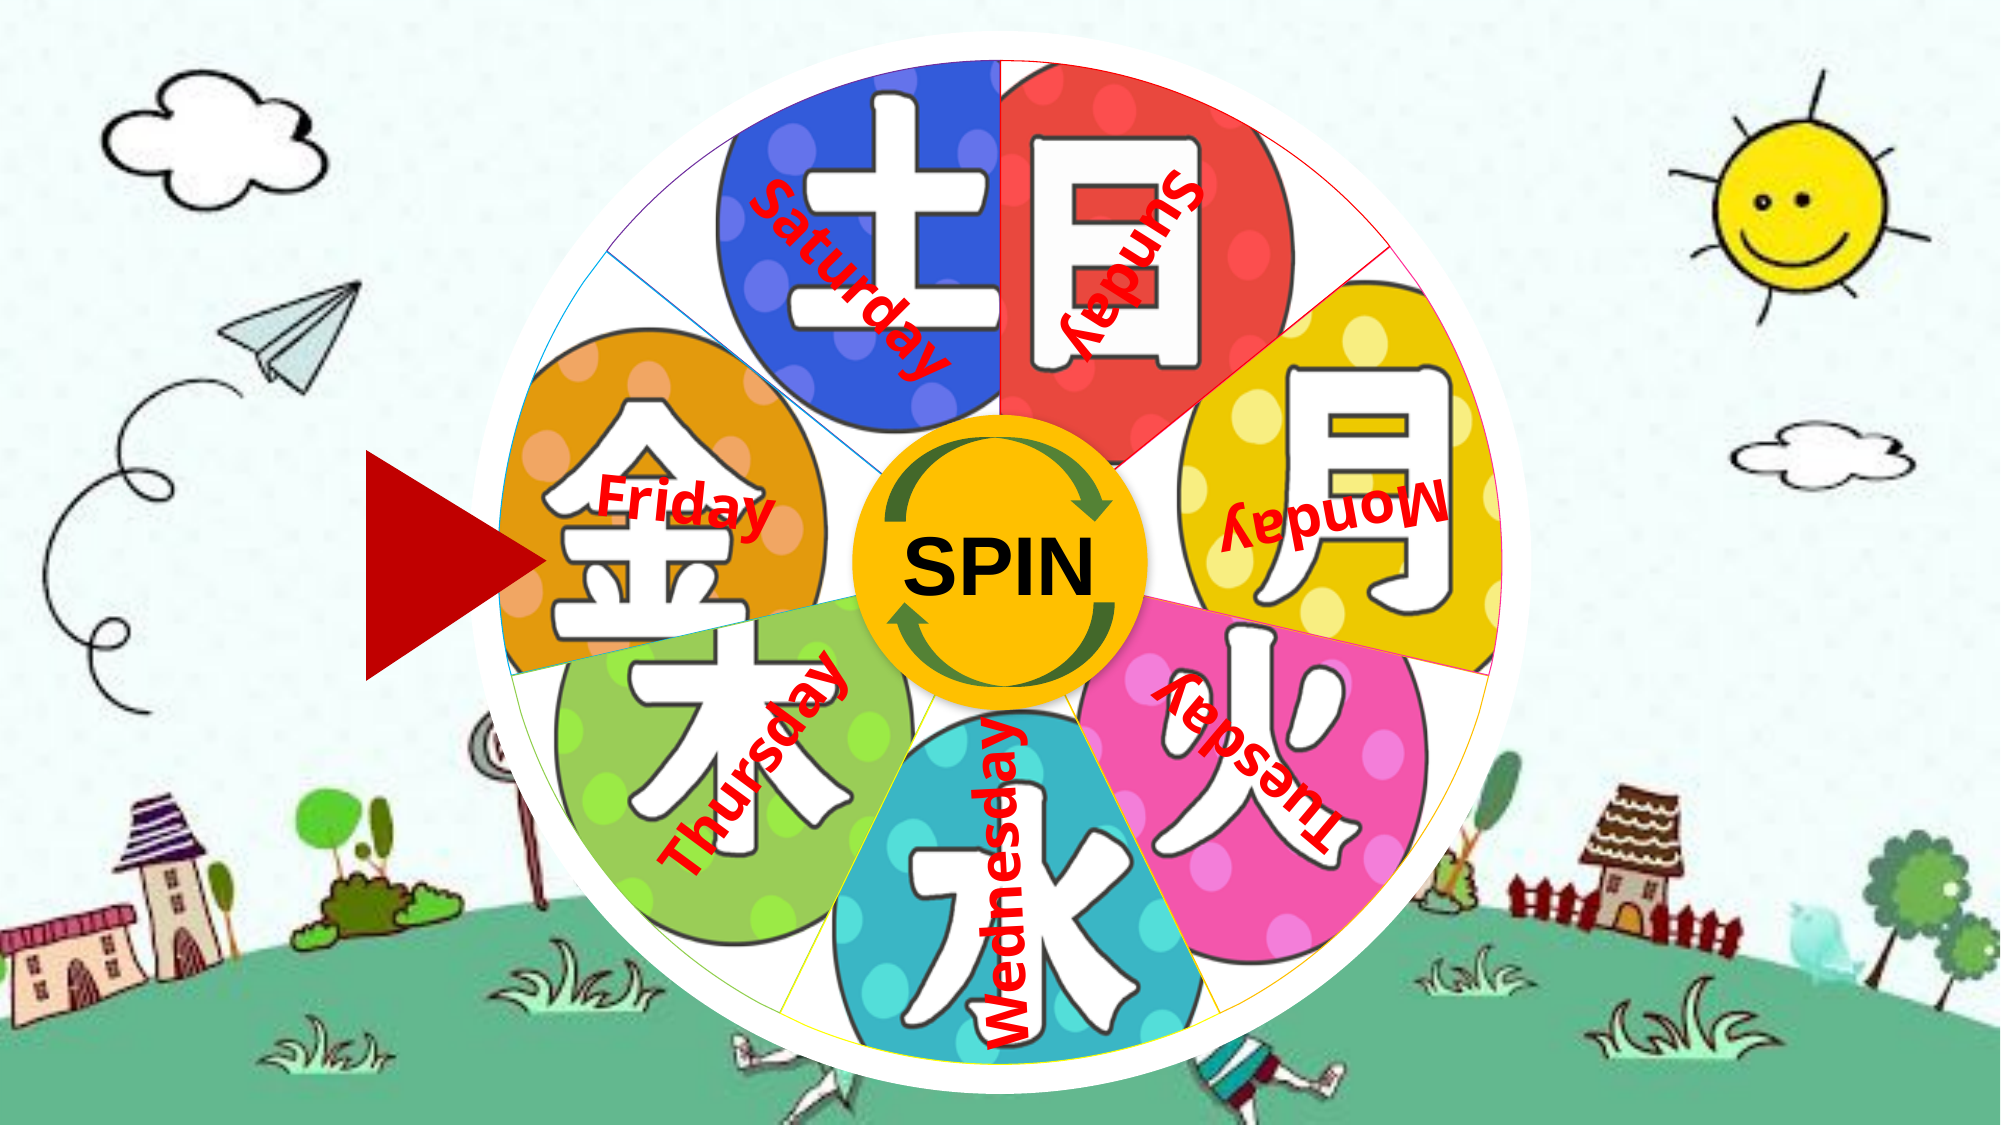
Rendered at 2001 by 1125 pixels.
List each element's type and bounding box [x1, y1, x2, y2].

text_box [437, 29, 1572, 1125]
text_box [365, 448, 437, 683]
text_box [852, 414, 1148, 711]
picture [0, 0, 2001, 1125]
